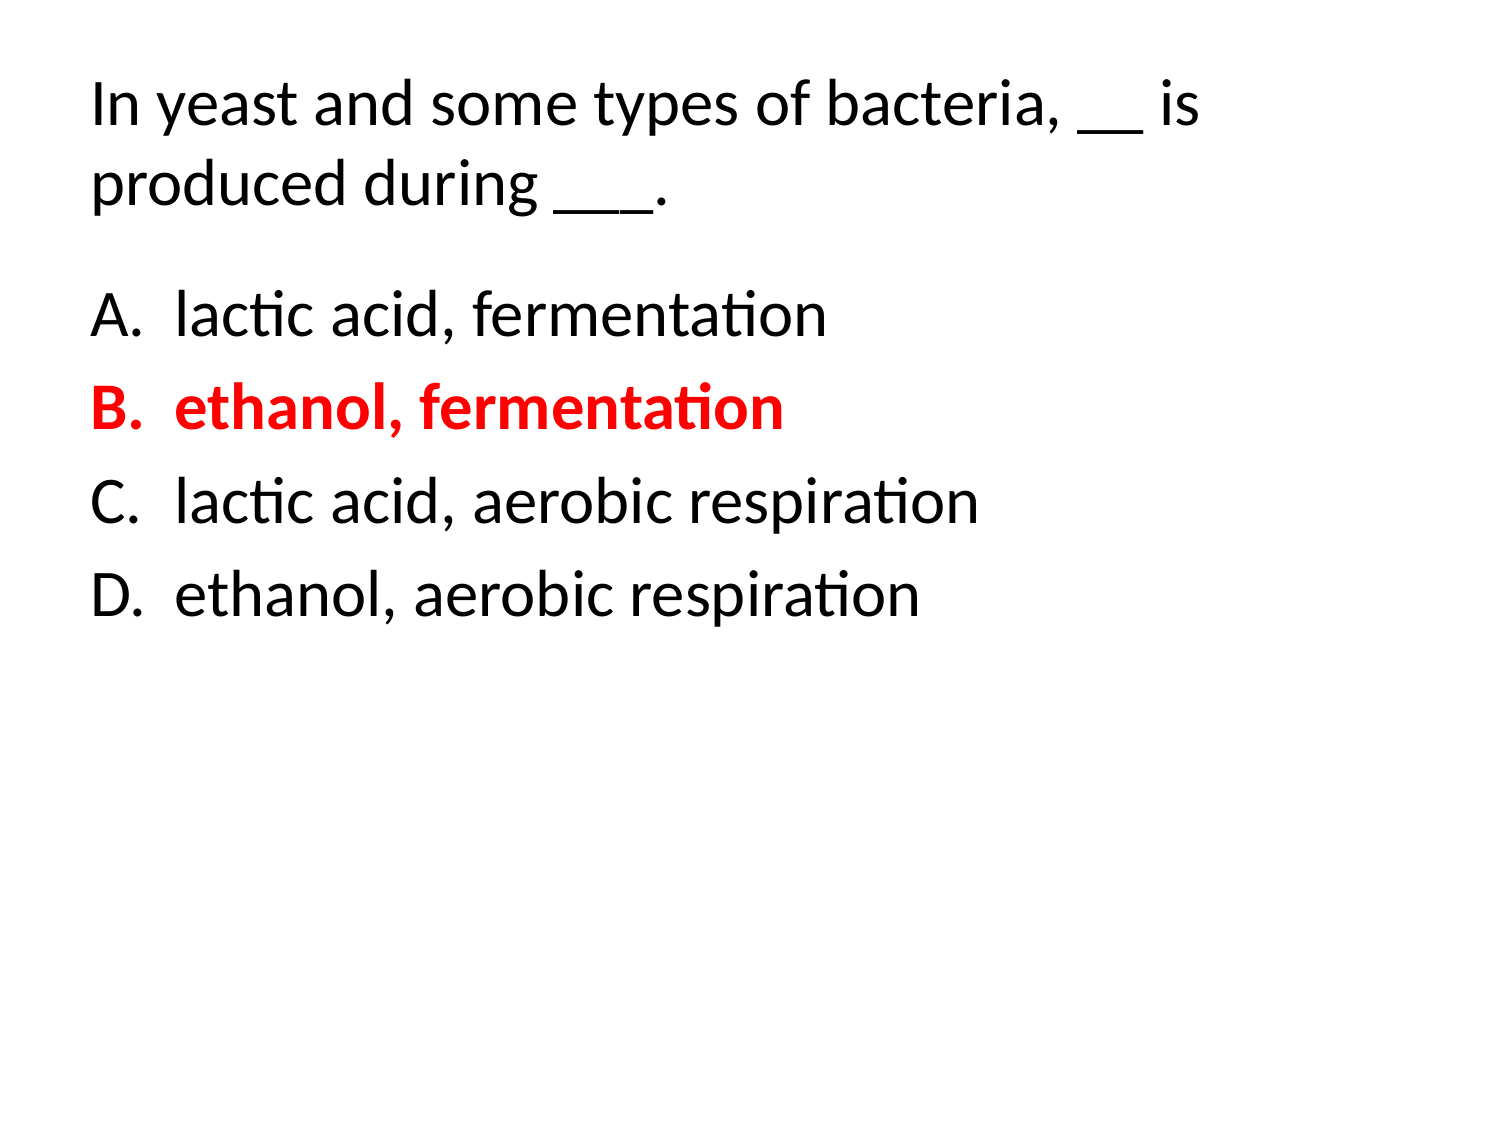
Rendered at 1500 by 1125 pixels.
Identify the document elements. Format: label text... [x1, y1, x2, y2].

list lactic acid, fermentation ethanol, fermentation lactic acid, aerobic respiration ethanol, aerobic respiration [75, 262, 1425, 1005]
title In yeast and some types of bacteria, __ is produced during ___. [75, 45, 1425, 233]
